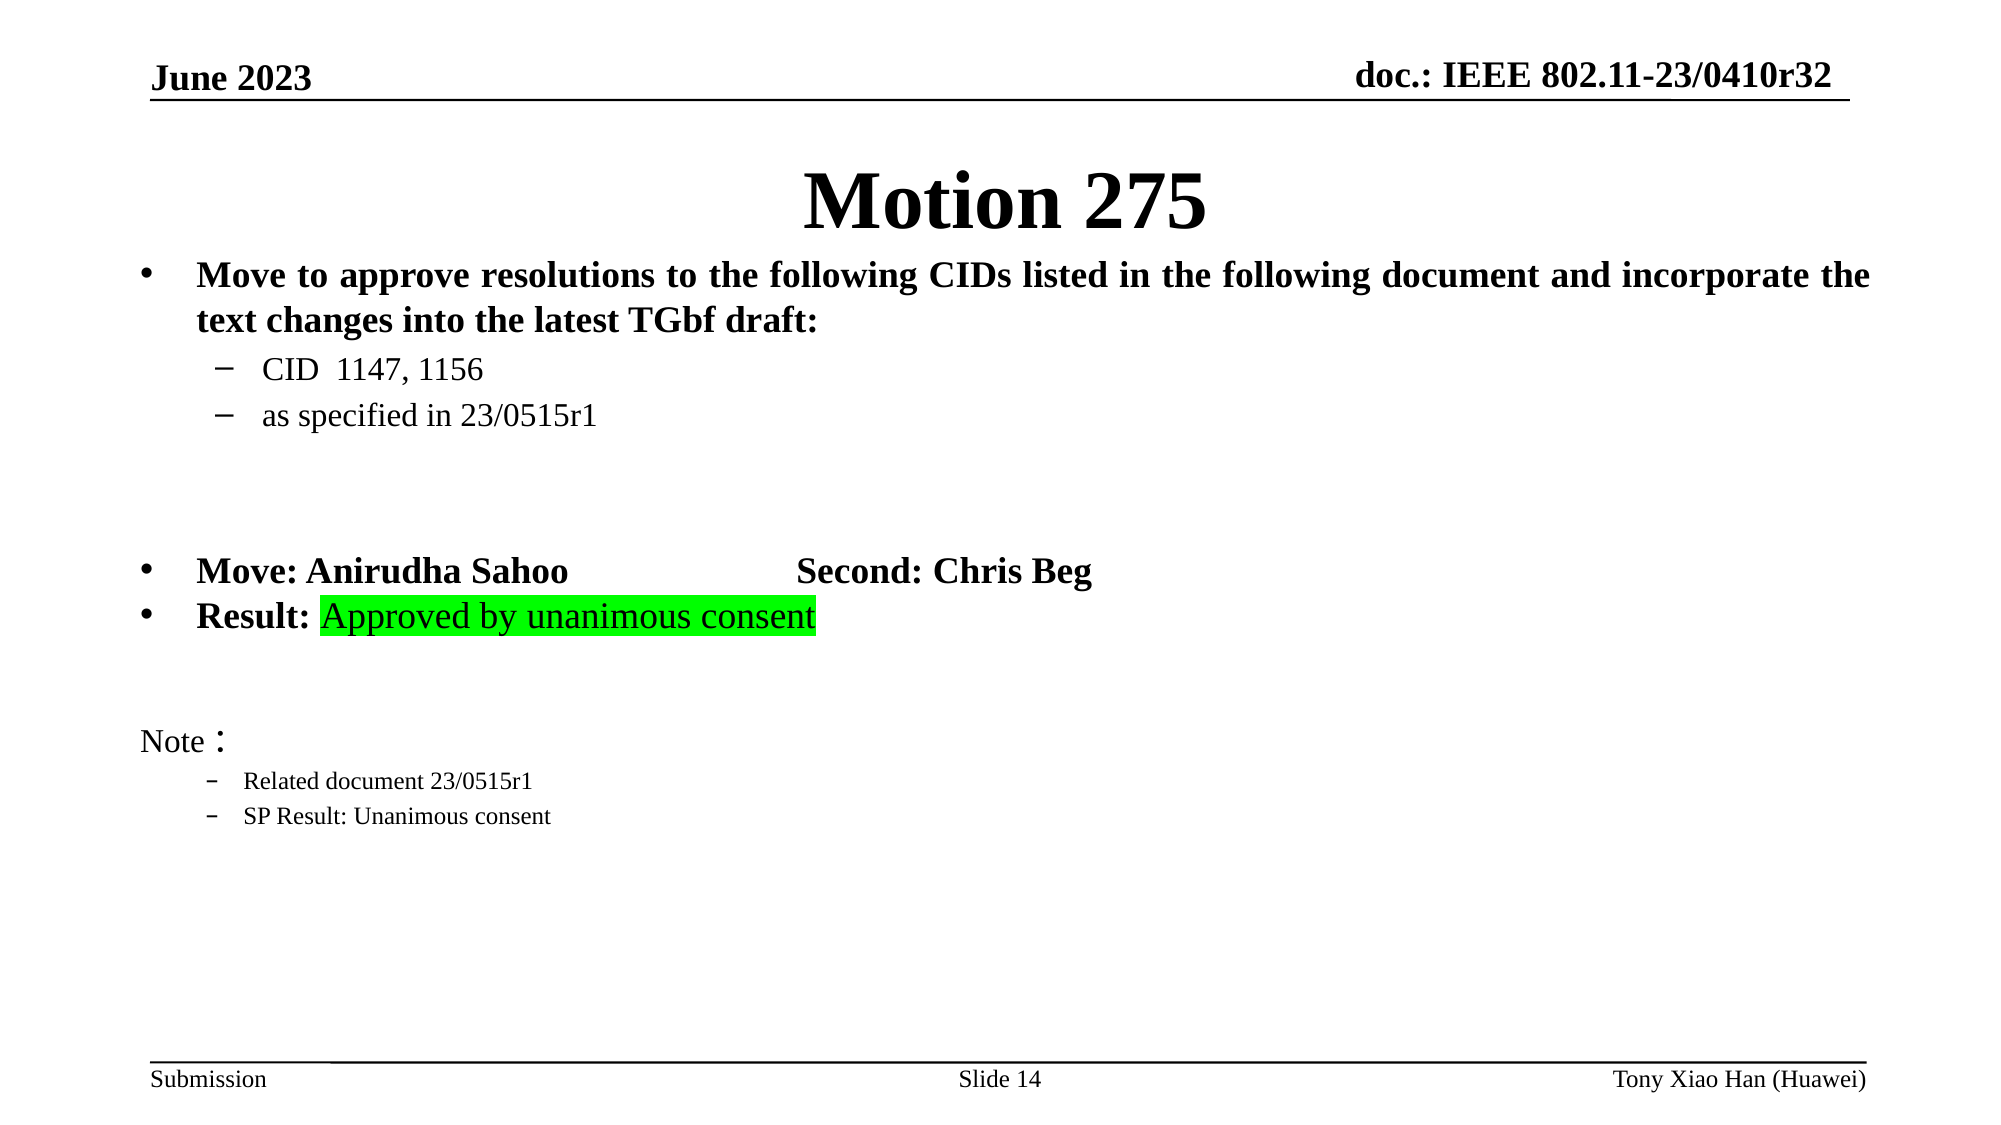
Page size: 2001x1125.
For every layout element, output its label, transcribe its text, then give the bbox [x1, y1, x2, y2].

text_box Motion 275 [368, 137, 1644, 212]
text_box Move to approve resolutions to the following CIDs listed in the following document and incorporate the text changes into the latest TGbf draft: CID 1147, 1156 as specified in 23/0515r1 Move: Anirudha Sahoo Second: Chris Beg Result: Approved by unanimous consent Note： Related document 23/0515r1 SP Result: Unanimous consent [125, 212, 1888, 900]
